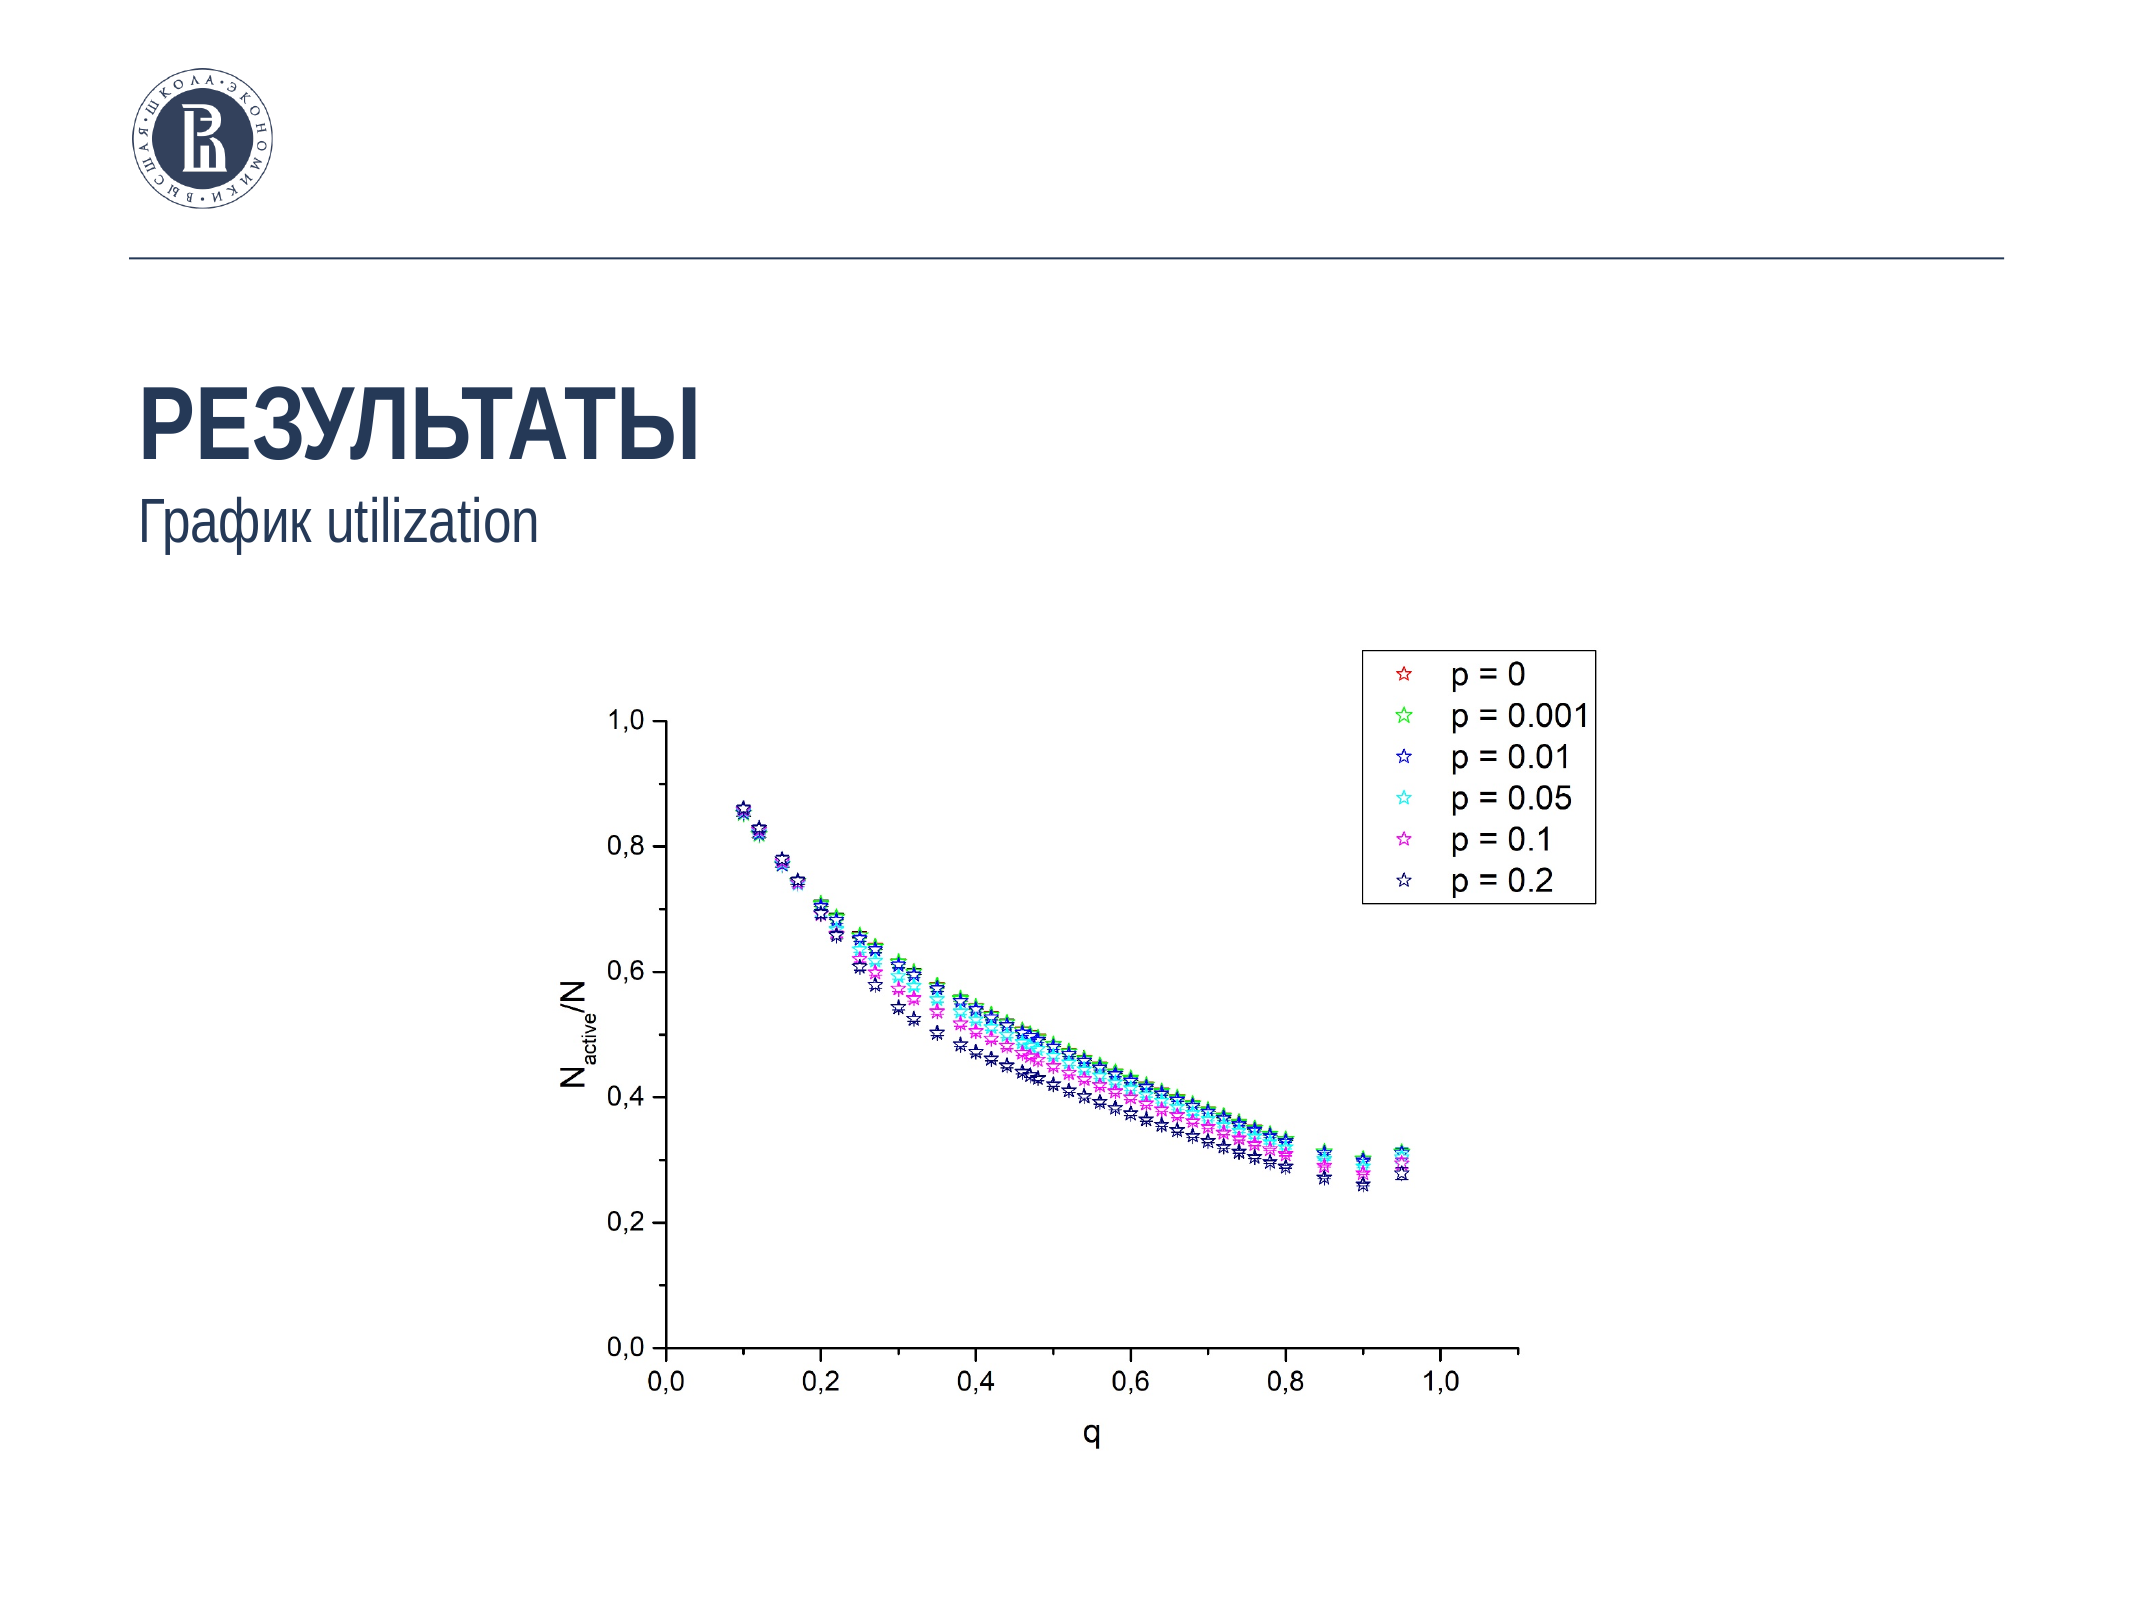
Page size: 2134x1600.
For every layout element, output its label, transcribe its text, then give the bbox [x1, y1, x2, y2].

picture [442, 619, 1691, 1492]
picture [131, 68, 273, 209]
text_box Результаты График utilization [130, 346, 2006, 564]
